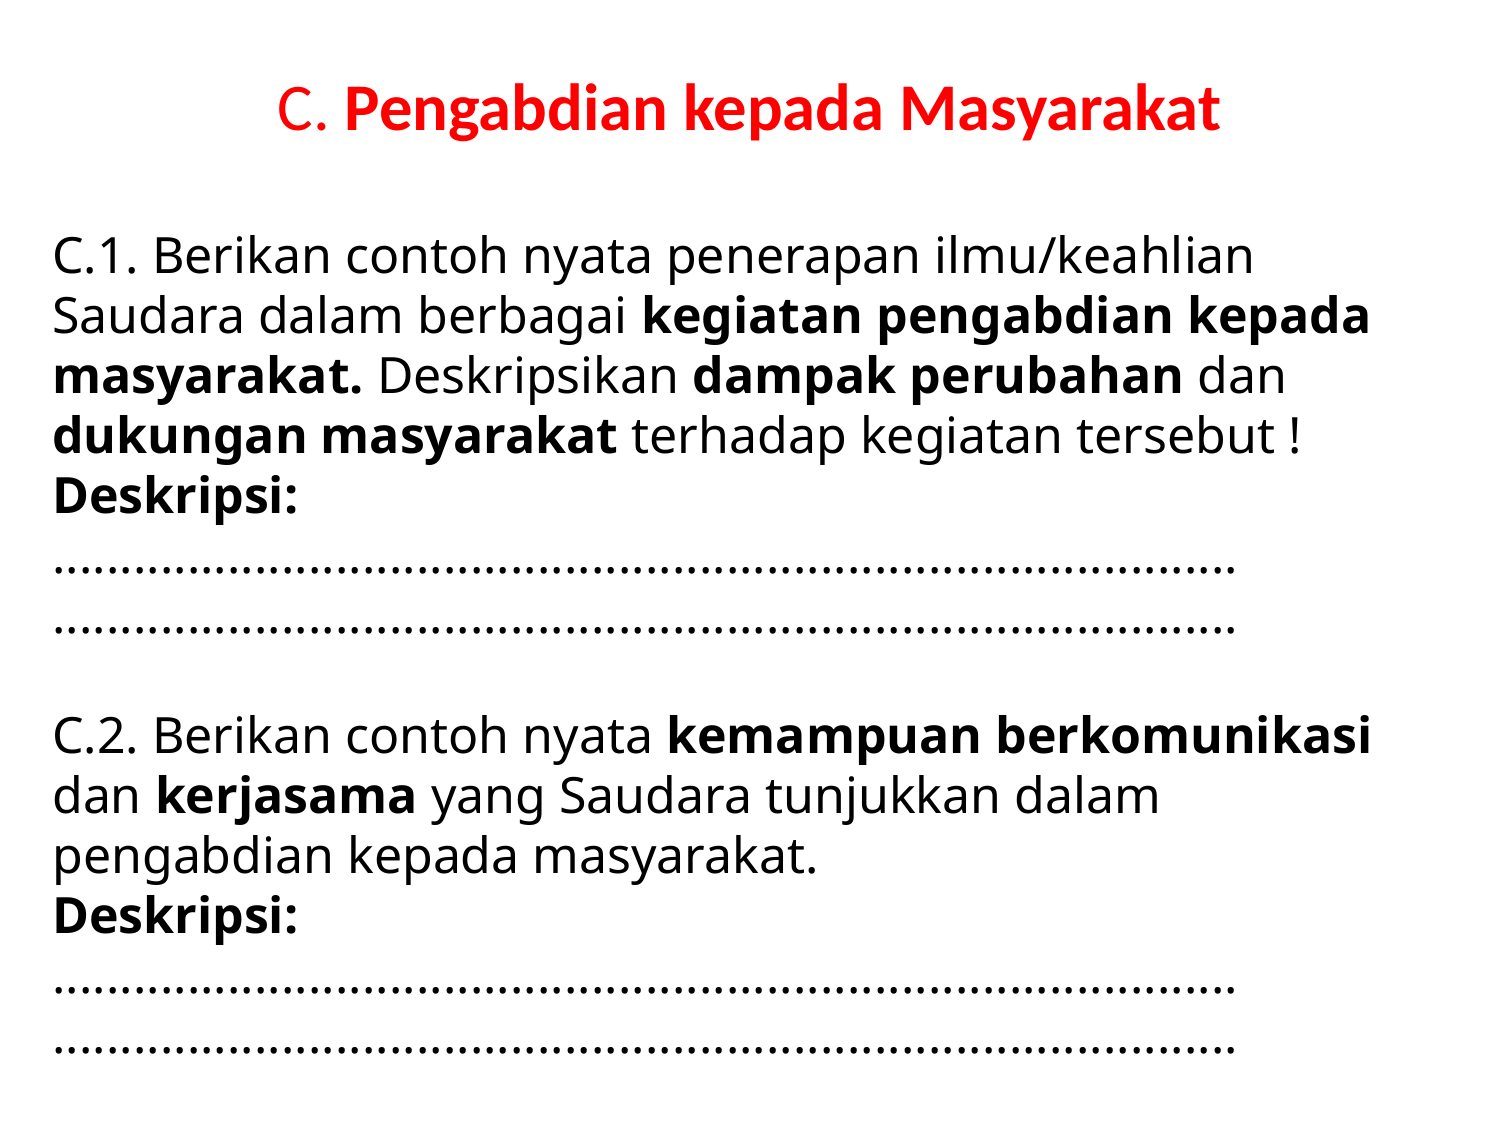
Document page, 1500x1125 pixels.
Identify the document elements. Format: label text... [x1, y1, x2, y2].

text_box C.1. Berikan contoh nyata penerapan ilmu/keahlian Saudara dalam berbagai kegiatan pengabdian kepada masyarakat. Deskripsikan dampak perubahan dan dukungan masyarakat terhadap kegiatan tersebut ! Deskripsi: ........................................................................................ ........................................................................................ C.2. Berikan contoh nyata kemampuan berkomunikasi dan kerjasama yang Saudara tunjukkan dalam pengabdian kepada masyarakat. Deskripsi: ........................................................................................ ........................................................................................ [37, 215, 1450, 1071]
title C. Pengabdian kepada Masyarakat [75, 45, 1425, 163]
